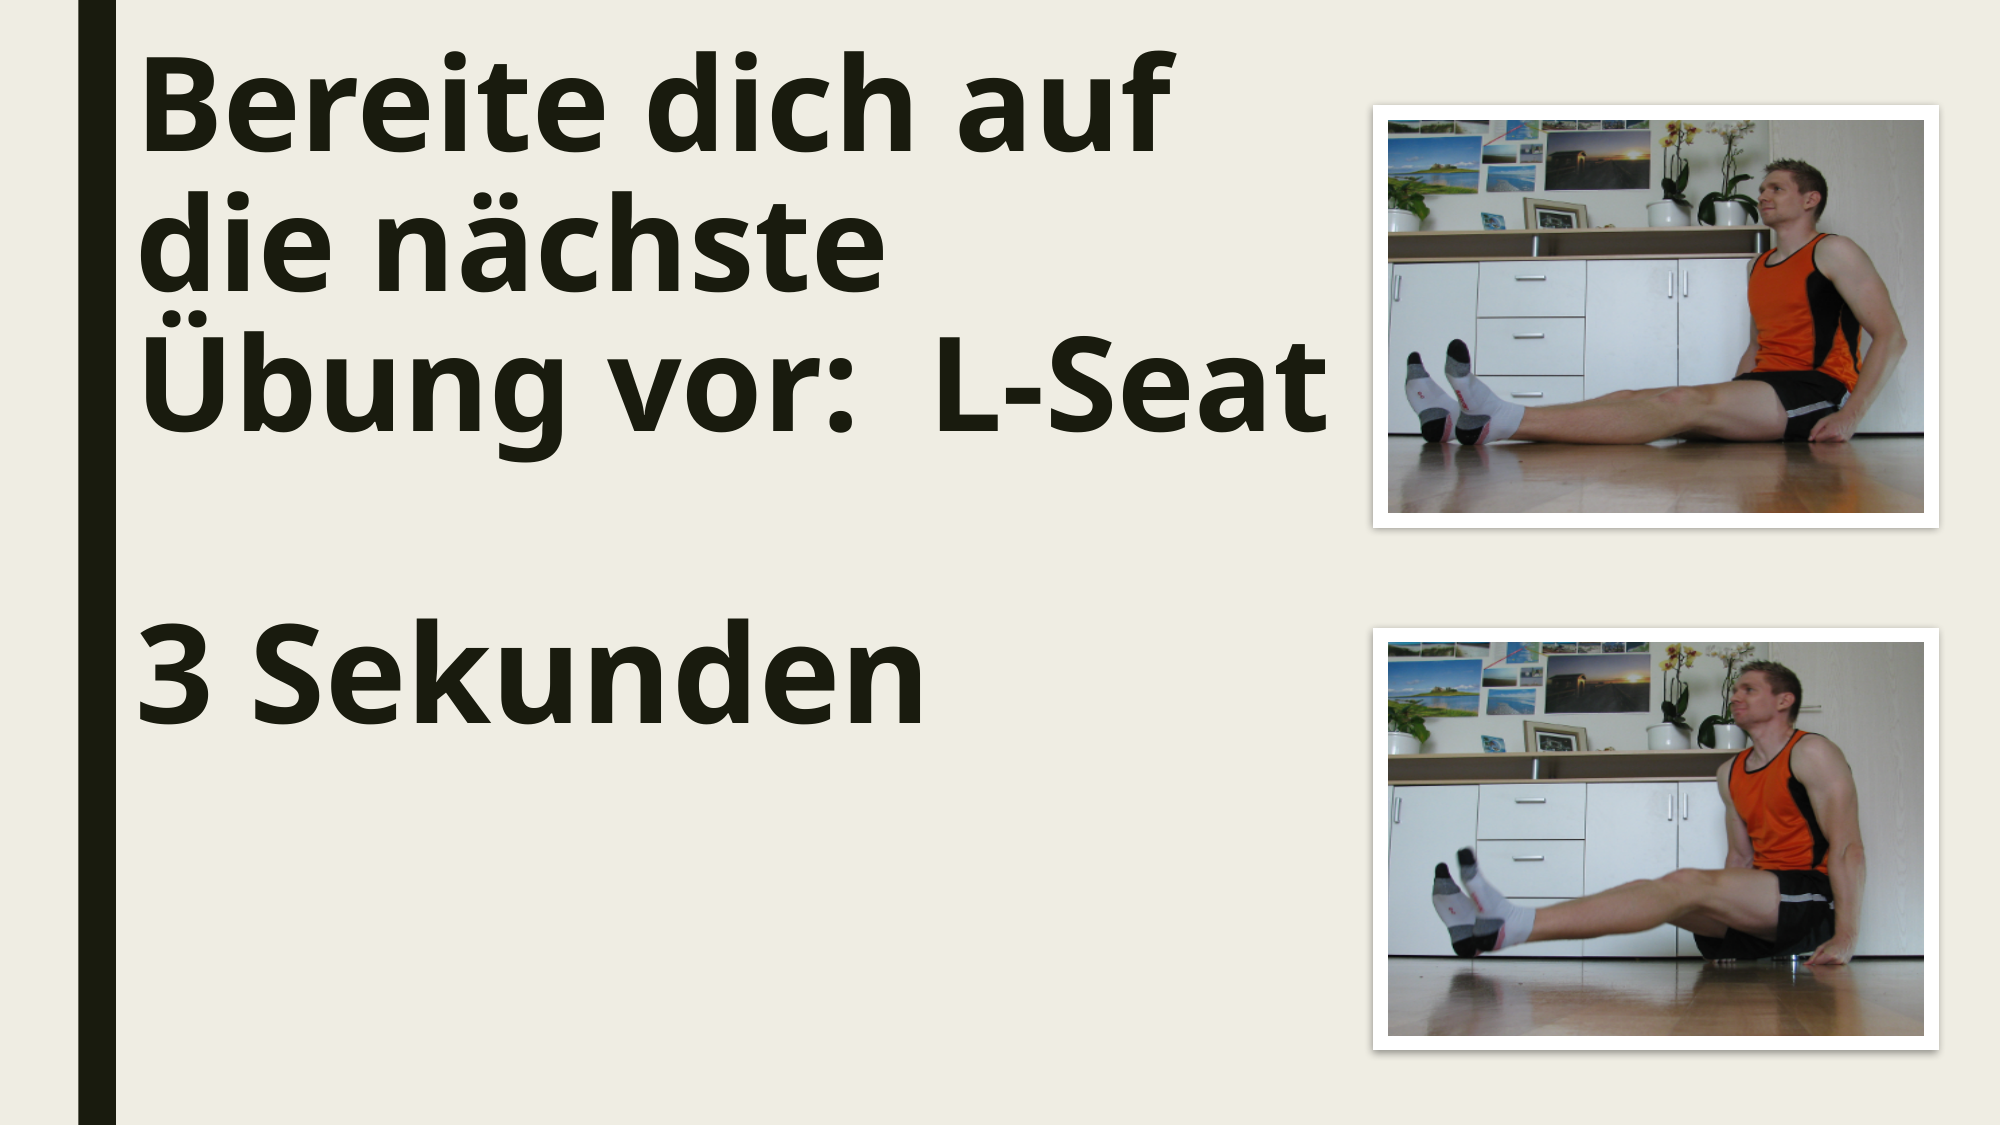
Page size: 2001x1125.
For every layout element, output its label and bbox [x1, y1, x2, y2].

picture [1387, 119, 1925, 514]
picture [1387, 642, 1925, 1036]
